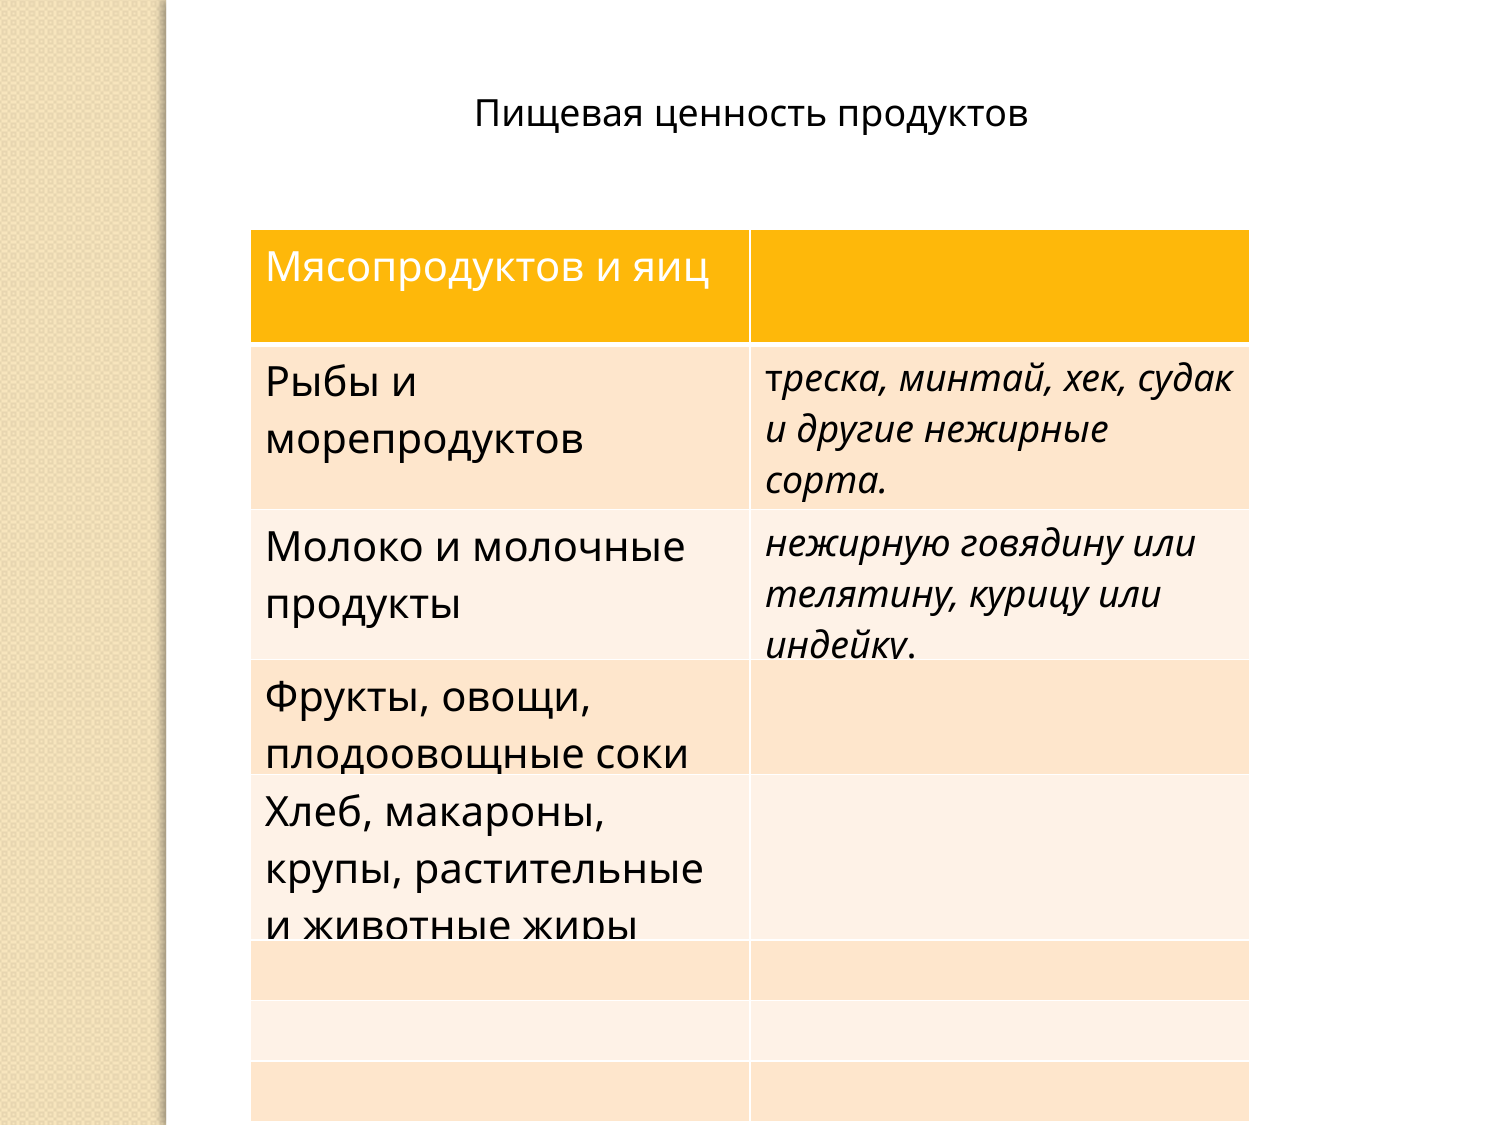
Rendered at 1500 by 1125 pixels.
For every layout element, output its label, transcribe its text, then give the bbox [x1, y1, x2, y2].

table_cell Молоко и молочные продукты [251, 510, 749, 659]
table_cell [751, 775, 1249, 939]
table_cell Хлеб, макароны, крупы, растительные и животные жиры [251, 775, 749, 939]
table_cell нежирную говядину или телятину, курицу или индейку. [751, 510, 1249, 659]
table_header Мясопродуктов и яиц [251, 230, 749, 342]
table_cell Фрукты, овощи, плодоовощные соки [251, 660, 749, 774]
table_cell треска, минтай, хек, судак и другие нежирные сорта. [751, 347, 1249, 509]
text_box Пищевая ценность продуктов [459, 81, 1044, 142]
table_cell [751, 1062, 1249, 1121]
table_cell Рыбы и морепродуктов [251, 347, 749, 509]
table_header [751, 230, 1249, 342]
table_cell [251, 1062, 749, 1121]
table_cell [751, 941, 1249, 1000]
text_box [117, 187, 411, 248]
table_cell [251, 1001, 749, 1060]
table_cell [751, 1001, 1249, 1060]
table_cell [251, 941, 749, 1000]
table_cell [751, 660, 1249, 774]
